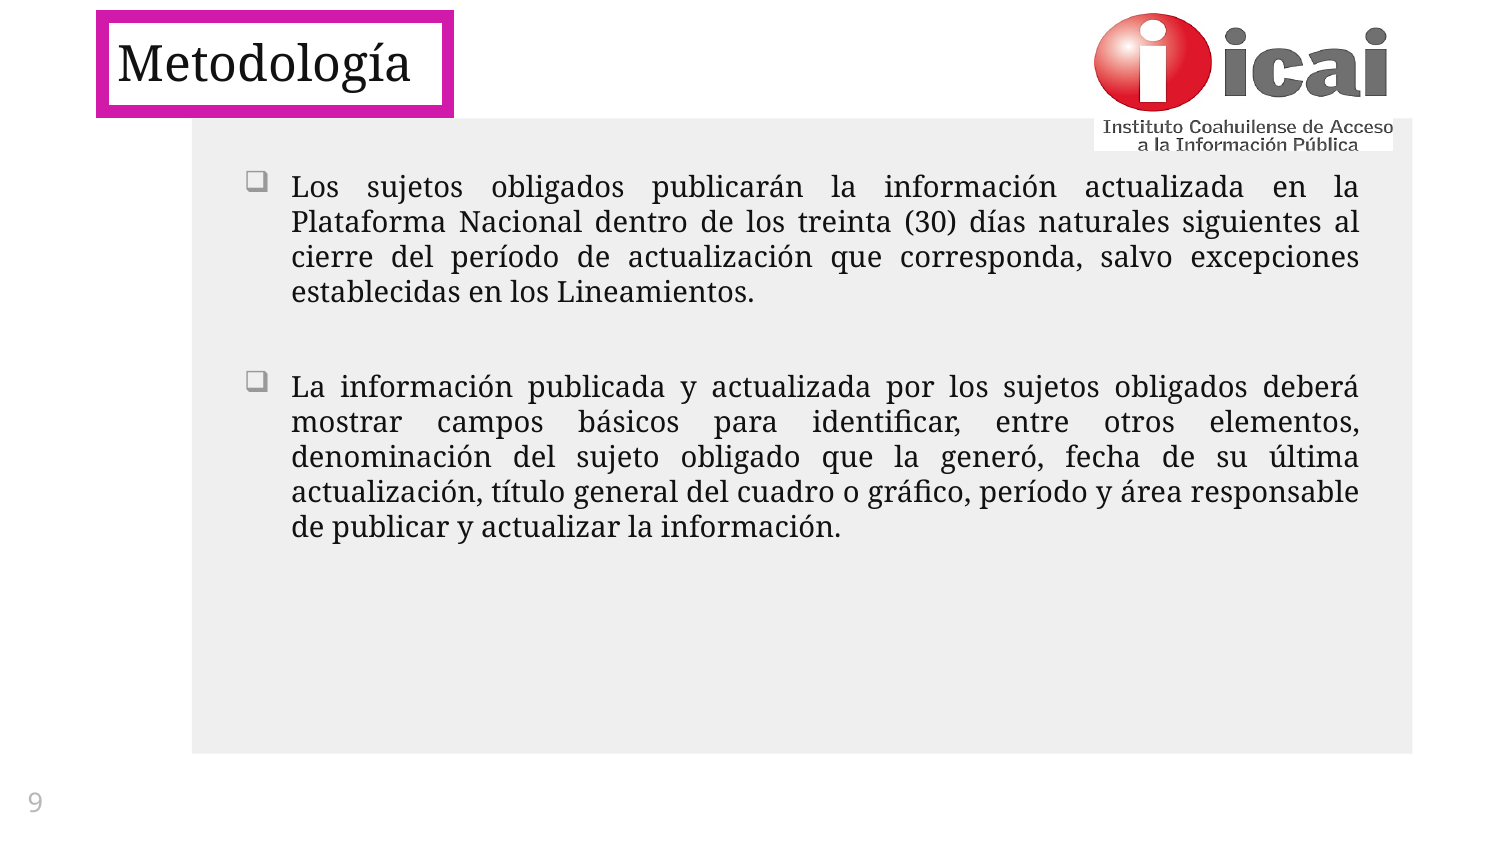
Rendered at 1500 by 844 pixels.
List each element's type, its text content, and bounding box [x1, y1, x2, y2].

picture [1094, 13, 1394, 151]
title Metodología [96, 10, 454, 118]
slide_number 9 [12, 770, 103, 836]
list Los sujetos obligados publicarán la información actualizada en la Plataforma Nacional dentro de los treinta (30) días naturales siguientes al cierre del período de actualización que corresponda, salvo excepciones establecidas en los Lineamientos. La información publicada y actualizada por los sujetos obligados deberá mostrar campos básicos para identificar, entre otros elementos, denominación del sujeto obligado que la generó, fecha de su última actualización, título general del cuadro o gráfico, período y área responsable de publicar y actualizar la información. [229, 153, 1376, 722]
